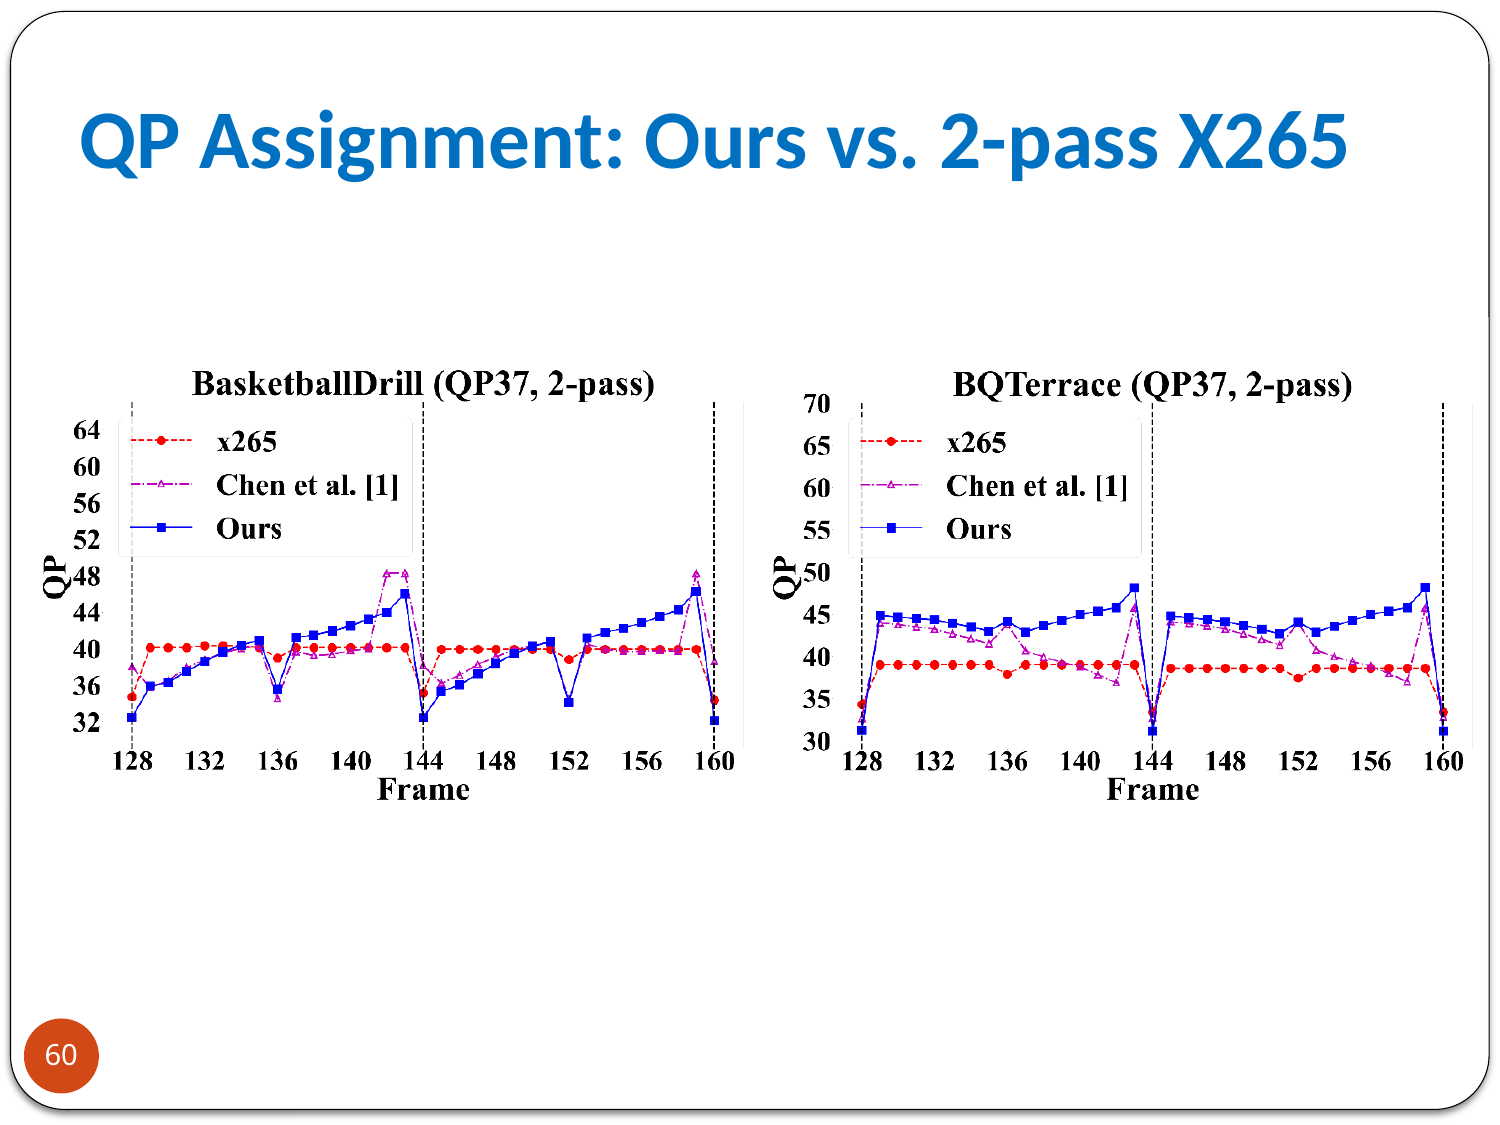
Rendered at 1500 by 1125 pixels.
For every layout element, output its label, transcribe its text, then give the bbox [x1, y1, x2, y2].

picture [771, 370, 1473, 808]
title QP Assignment: Ours vs. 2-pass X265 [64, 74, 1479, 201]
slide_number 60 [23, 1018, 99, 1094]
picture [41, 369, 744, 808]
